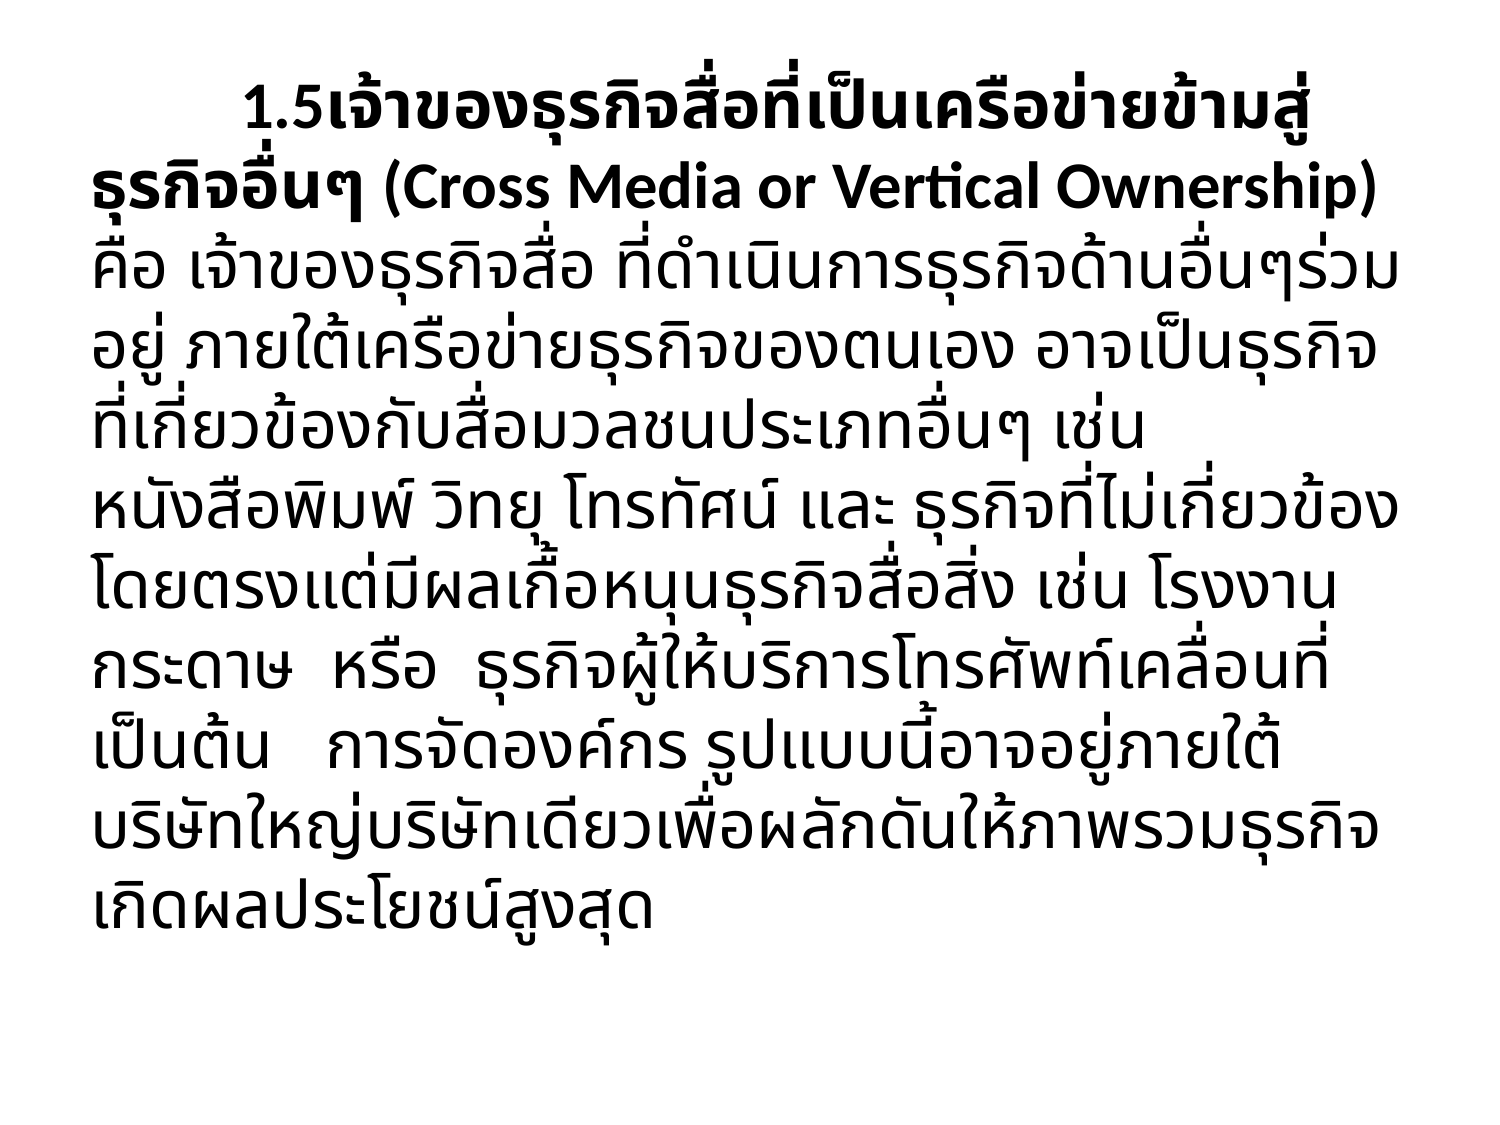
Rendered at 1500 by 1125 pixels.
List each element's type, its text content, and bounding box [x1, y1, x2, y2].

list 1.5เจ้าของธุรกิจสื่อที่เป็นเครือข่ายข้ามสู่ธุรกิจอื่นๆ (Cross Media or Vertical Ownership) คือ เจ้าของธุรกิจสื่อ ที่ดำเนินการธุรกิจด้านอื่นๆร่วมอยู่ ภายใต้เครือข่ายธุรกิจของตนเอง อาจเป็นธุรกิจที่เกี่ยวข้องกับสื่อมวลชนประเภทอื่นๆ เช่น หนังสือพิมพ์ วิทยุ โทรทัศน์ และ ธุรกิจที่ไม่เกี่ยวข้องโดยตรงแต่มีผลเกื้อหนุนธุรกิจสื่อสิ่ง เช่น โรงงานกระดาษ หรือ ธุรกิจผู้ให้บริการโทรศัพท์เคลื่อนที่ เป็นต้น การจัดองค์กร รูปแบบนี้อาจอยู่ภายใต้บริษัทใหญ่บริษัทเดียวเพื่อผลักดันให้ภาพรวมธุรกิจเกิดผลประโยชน์สูงสุด [75, 54, 1425, 1047]
